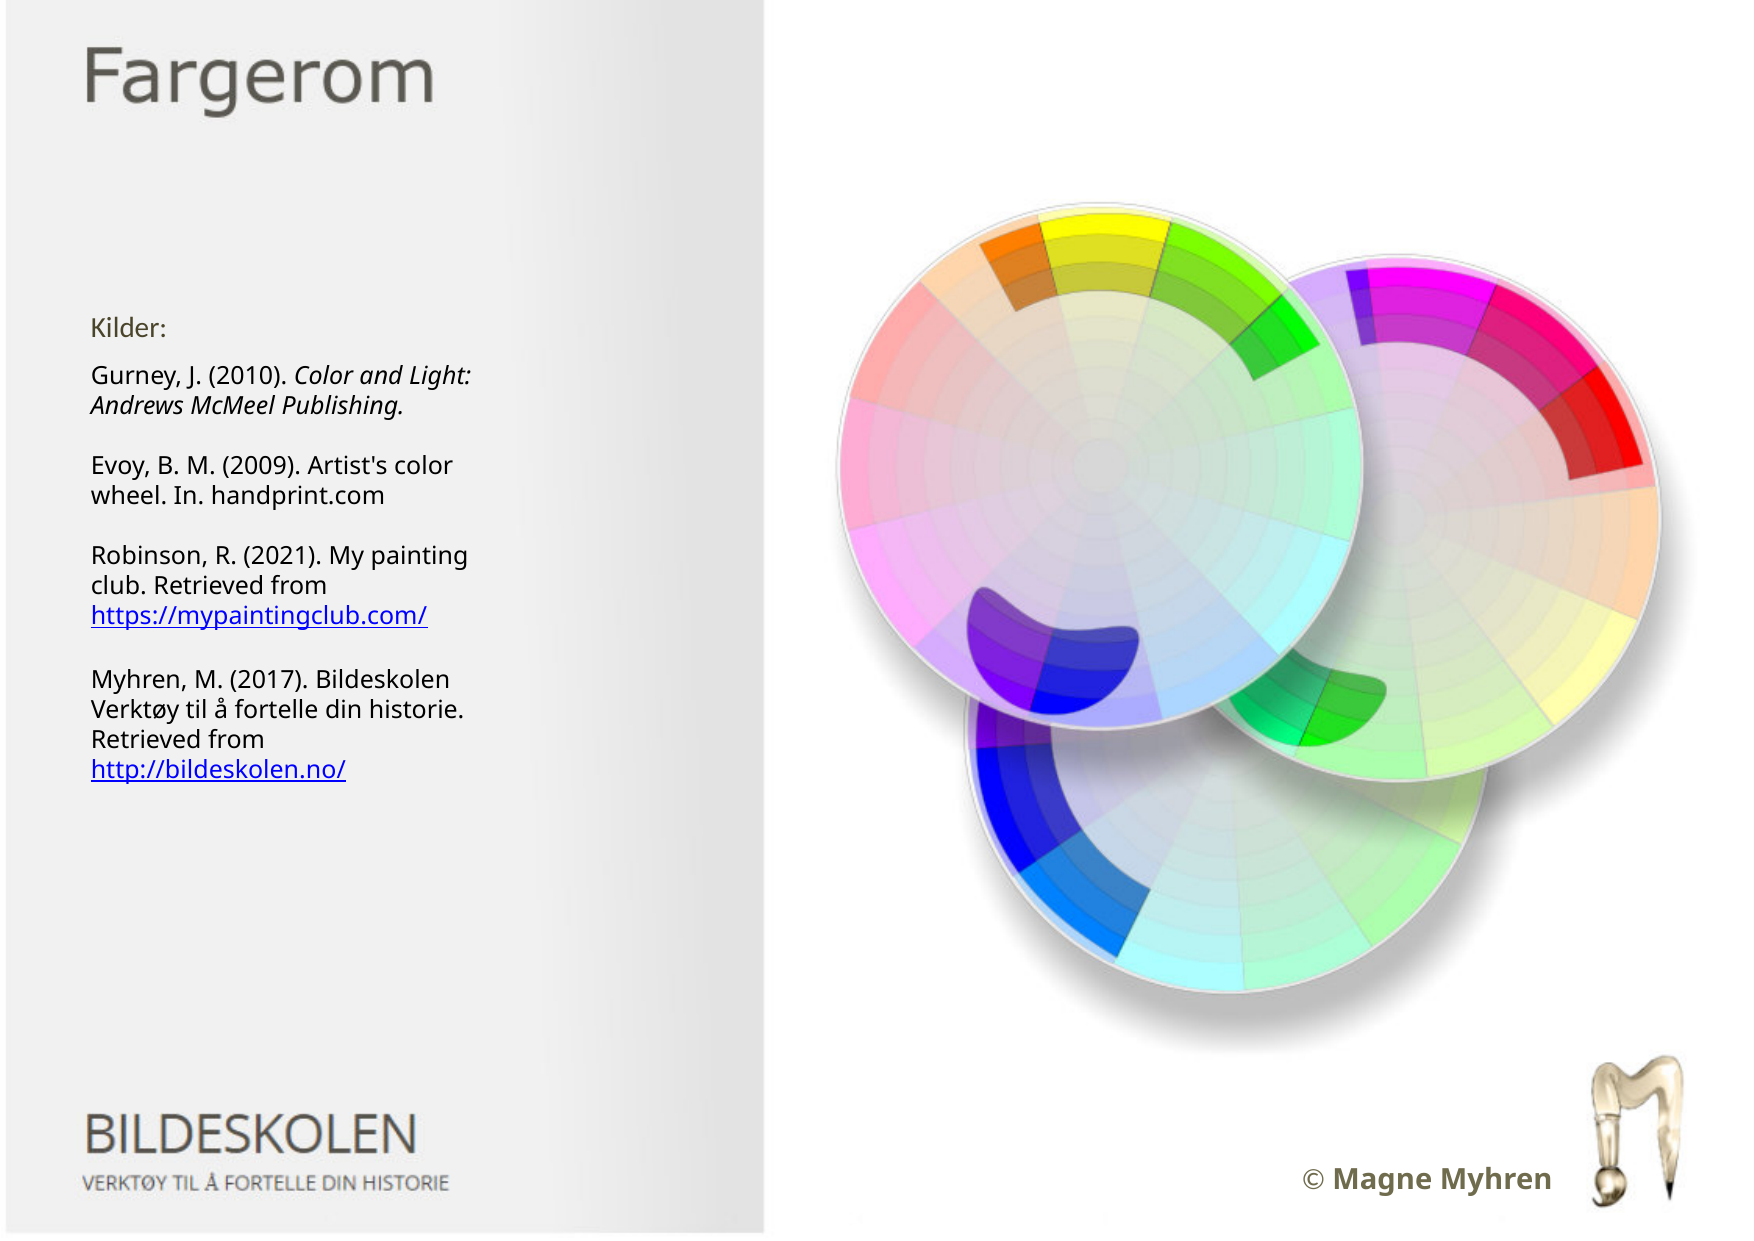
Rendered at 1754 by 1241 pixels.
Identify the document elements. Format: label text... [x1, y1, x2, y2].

text_box Kilder: Gurney, J. (2010). Color and Light: Andrews McMeel Publishing. Evoy, B. M. (2009). Artist's color wheel. In. handprint.com Robinson, R. (2021). My painting club. Retrieved from https://mypaintingclub.com/ Myhren, M. (2017). Bildeskolen Verktøy til å fortelle din historie. Retrieved from http://bildeskolen.no/ [76, 298, 542, 930]
picture [0, 0, 1754, 1241]
text_box © Magne Myhren [1286, 1150, 1619, 1203]
